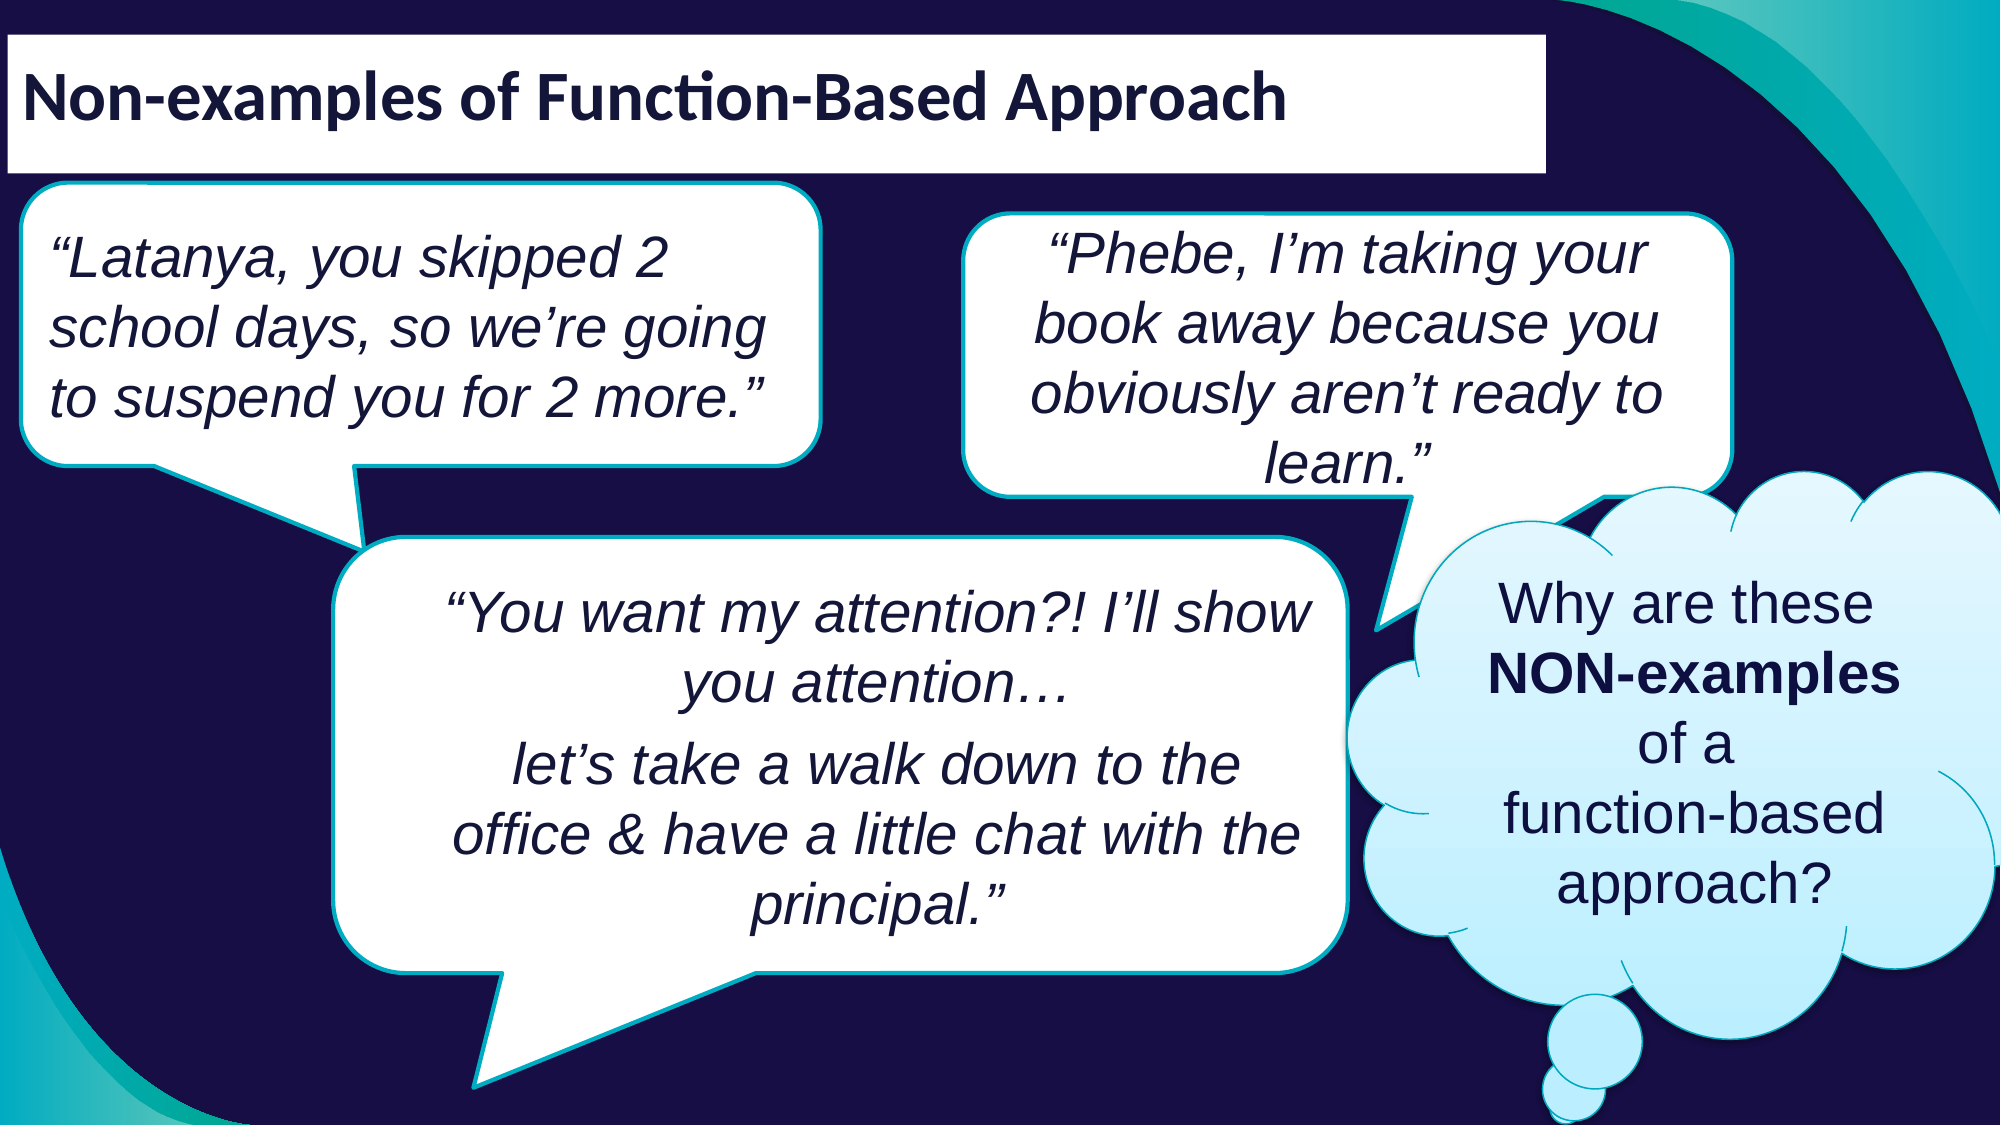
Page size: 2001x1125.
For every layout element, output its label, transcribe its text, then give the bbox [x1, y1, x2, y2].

text_box “Latanya, you skipped 2 school days, so we’re going to suspend you for 2 more.” [18, 180, 823, 552]
title Non-examples of Function-Based Approach [7, 34, 1546, 174]
text_box “You want my attention?! I’ll show you attention… let’s take a walk down to the office & have a little chat with the principal.” [331, 534, 1350, 1090]
text_box Why are these NON-examples of a function-based approach? [1346, 470, 2000, 1125]
text_box “Phebe, I’m taking your book away because you obviously aren’t ready to learn.” [961, 211, 1735, 633]
